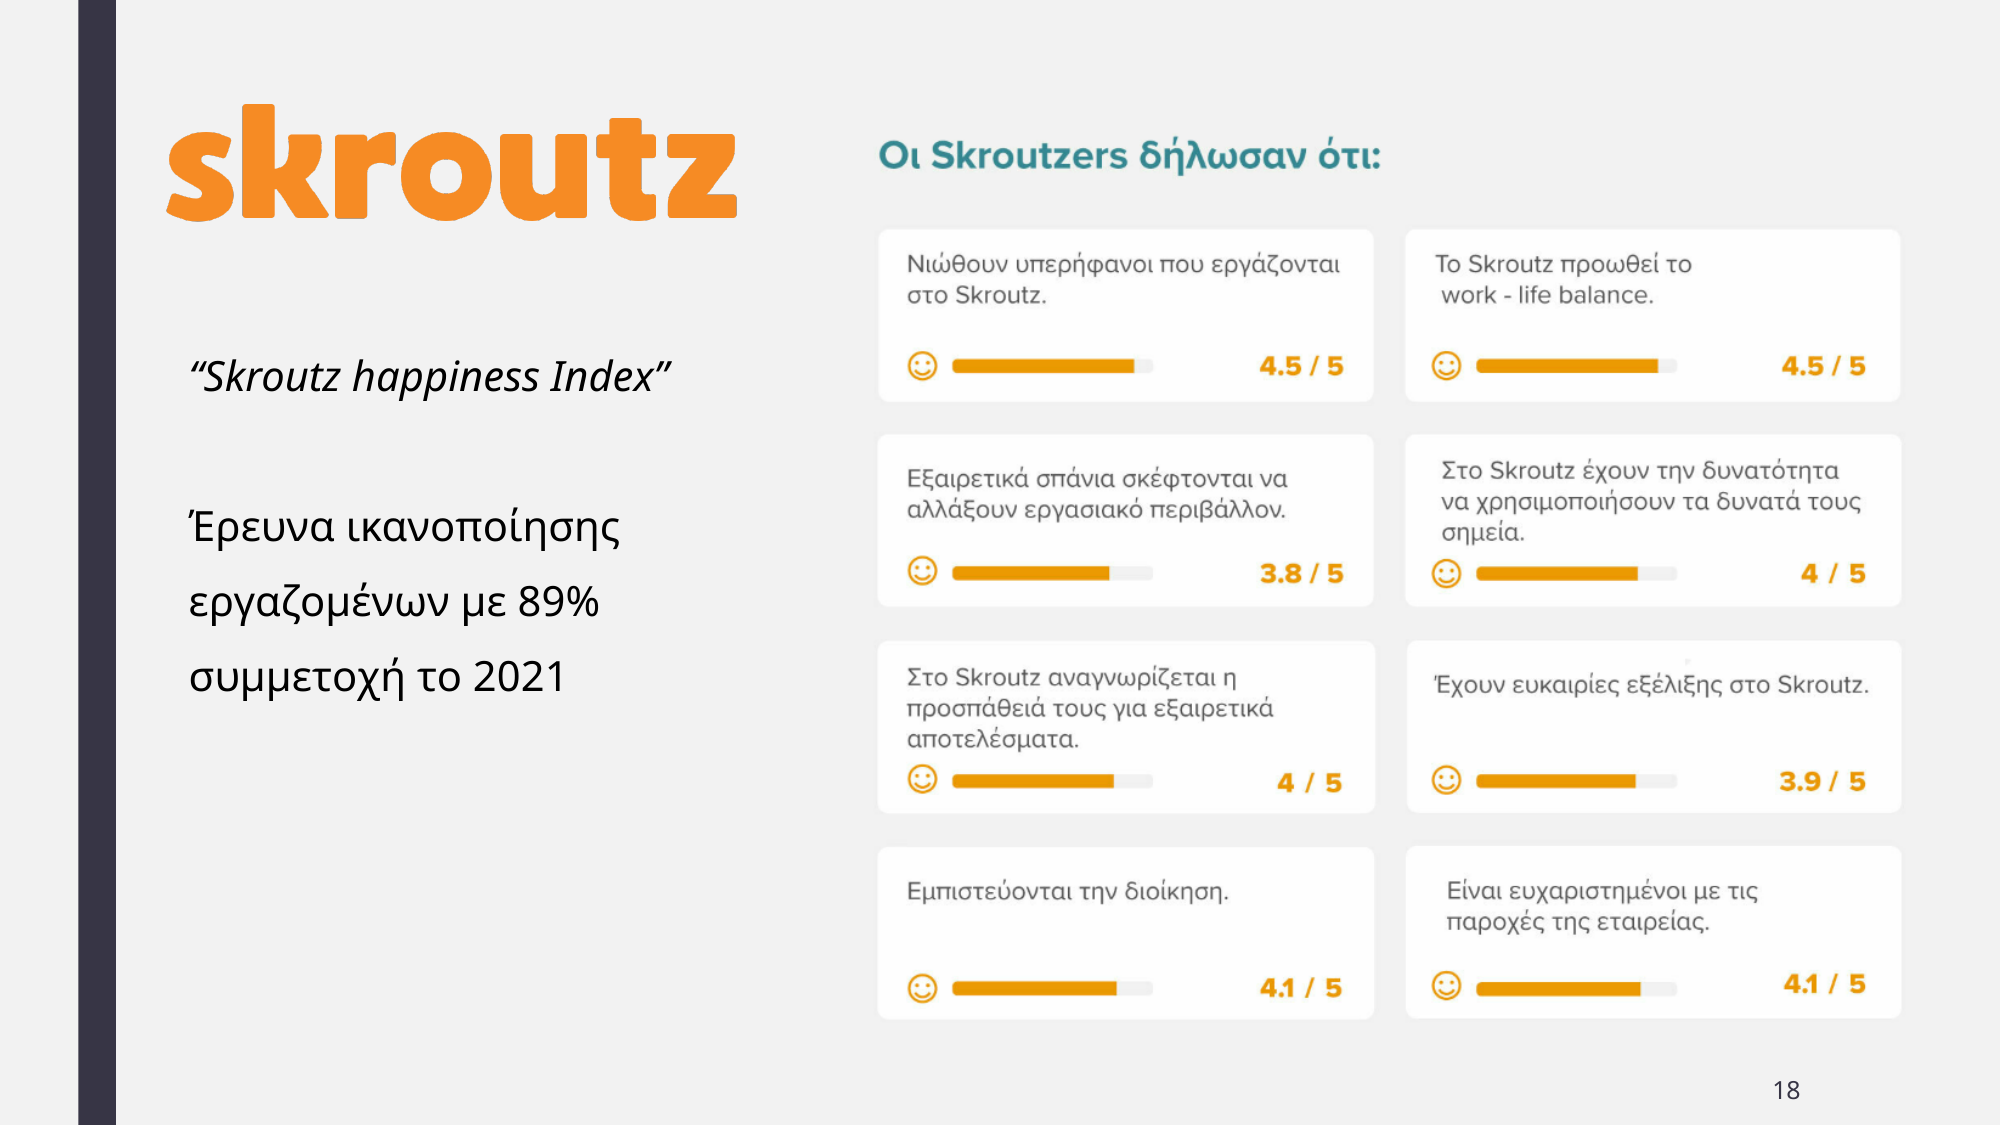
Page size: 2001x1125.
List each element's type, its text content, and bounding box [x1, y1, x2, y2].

picture [142, 15, 760, 338]
text_box “Skroutz happiness Index” Έρευνα ικανοποίησης εργαζομένων με 89% συμμετοχή το 2021 [173, 338, 744, 707]
picture [848, 119, 1926, 1032]
slide_number 18 [1553, 1058, 1816, 1125]
